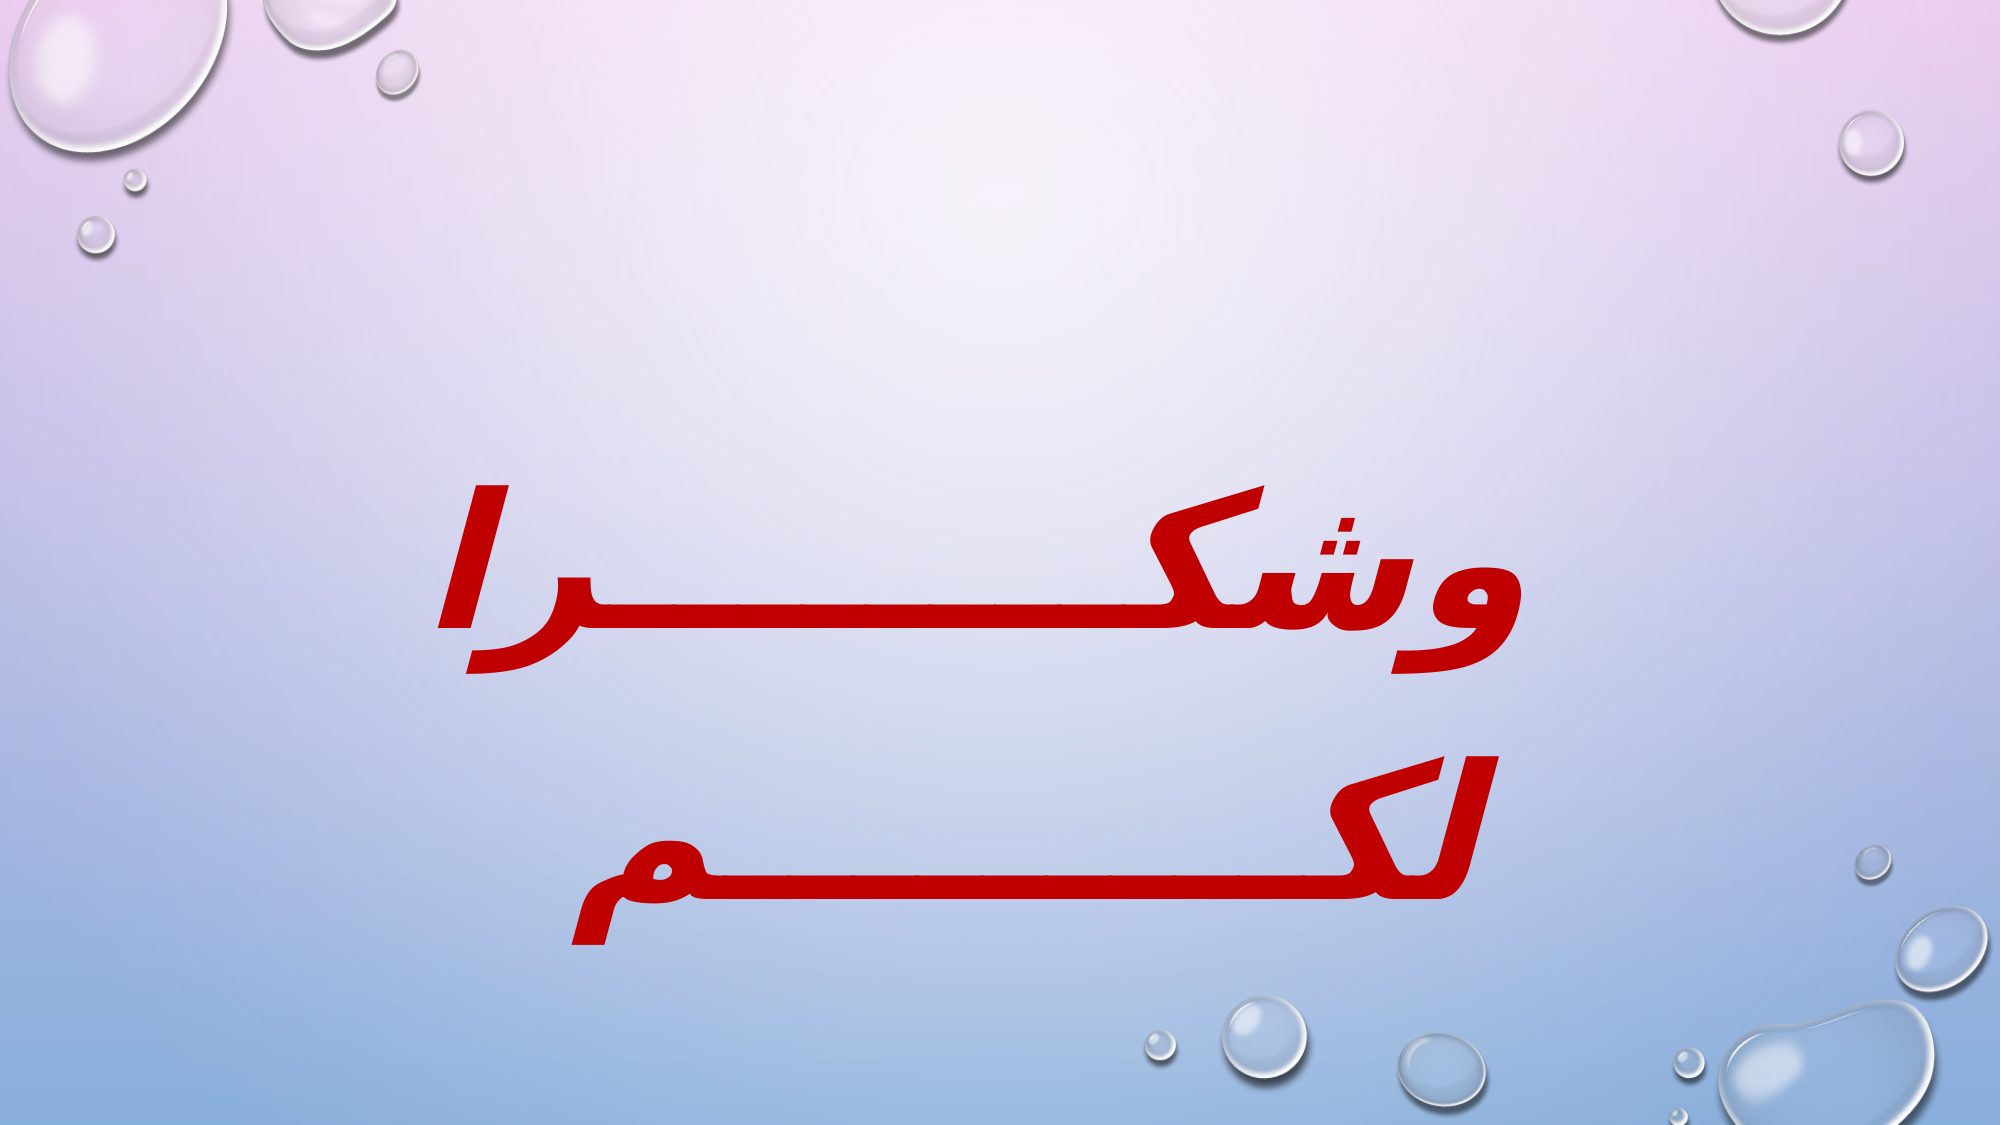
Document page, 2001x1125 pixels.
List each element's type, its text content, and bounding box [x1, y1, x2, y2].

list وشكــــــــرا لكـــــــــم [149, 388, 1850, 950]
picture [0, 0, 2000, 1125]
